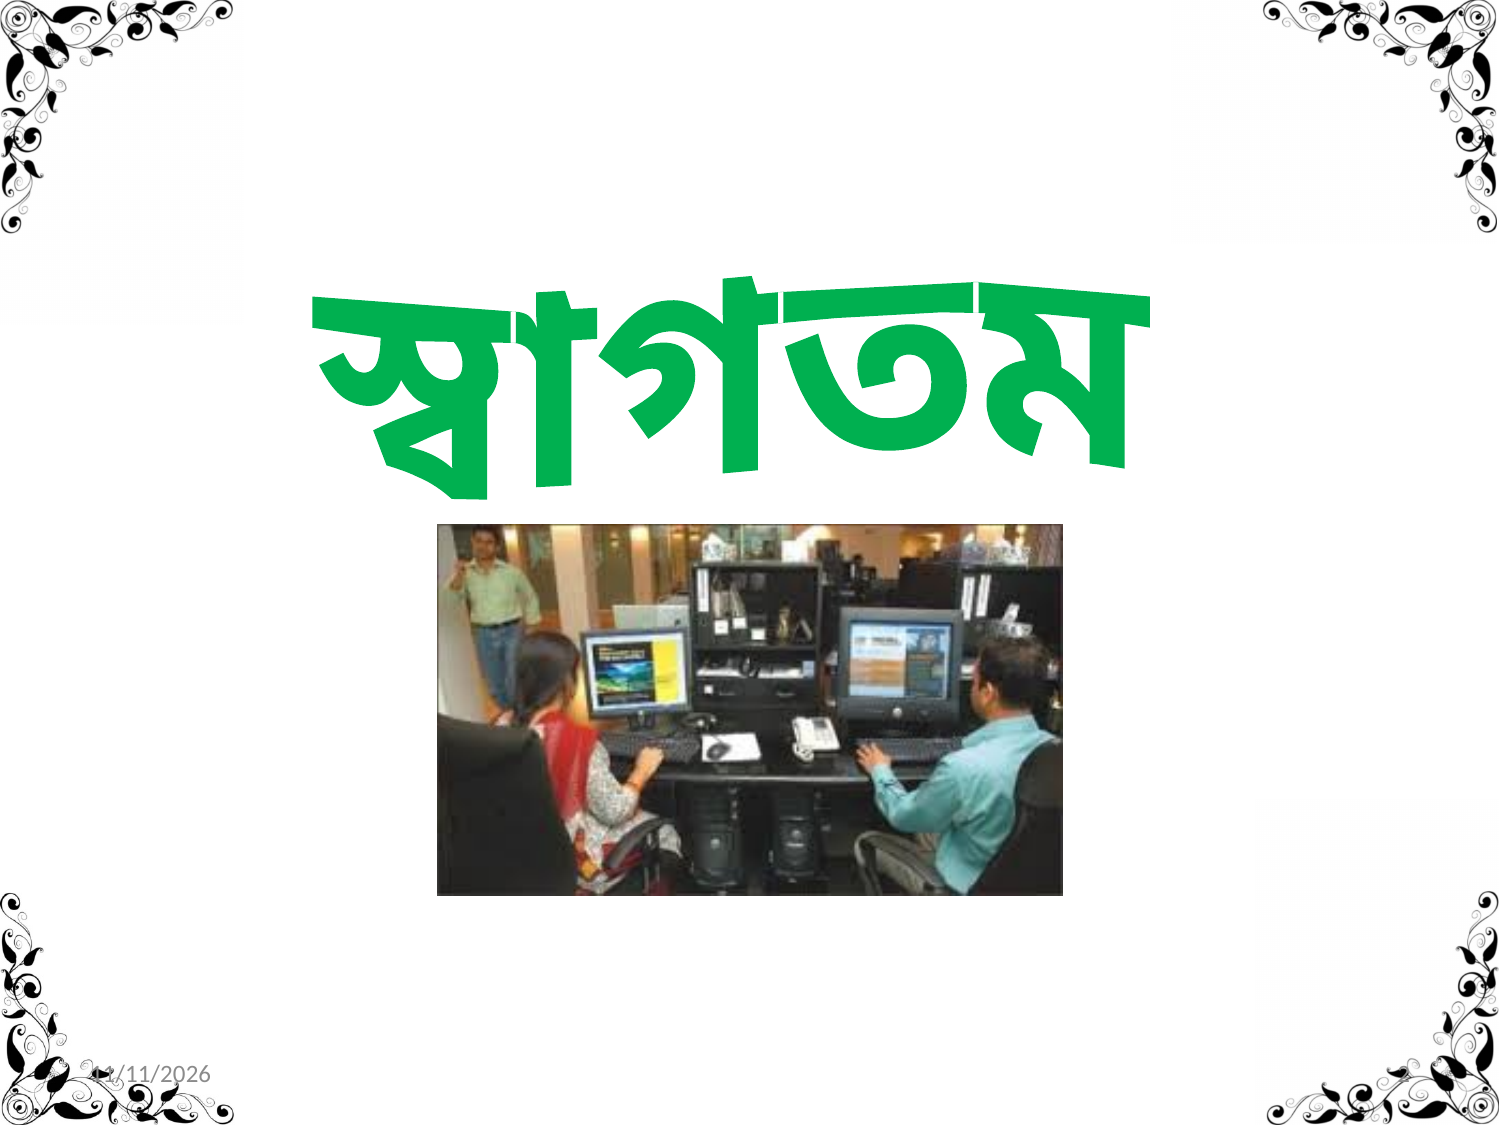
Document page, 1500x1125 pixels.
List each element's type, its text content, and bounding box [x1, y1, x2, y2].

slide_number 2 [1074, 1042, 1425, 1103]
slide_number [75, 1042, 425, 1103]
picture [1172, 0, 1496, 244]
picture [0, 881, 325, 1125]
picture [437, 524, 1063, 896]
picture [1, 0, 244, 324]
picture [1256, 800, 1499, 1124]
